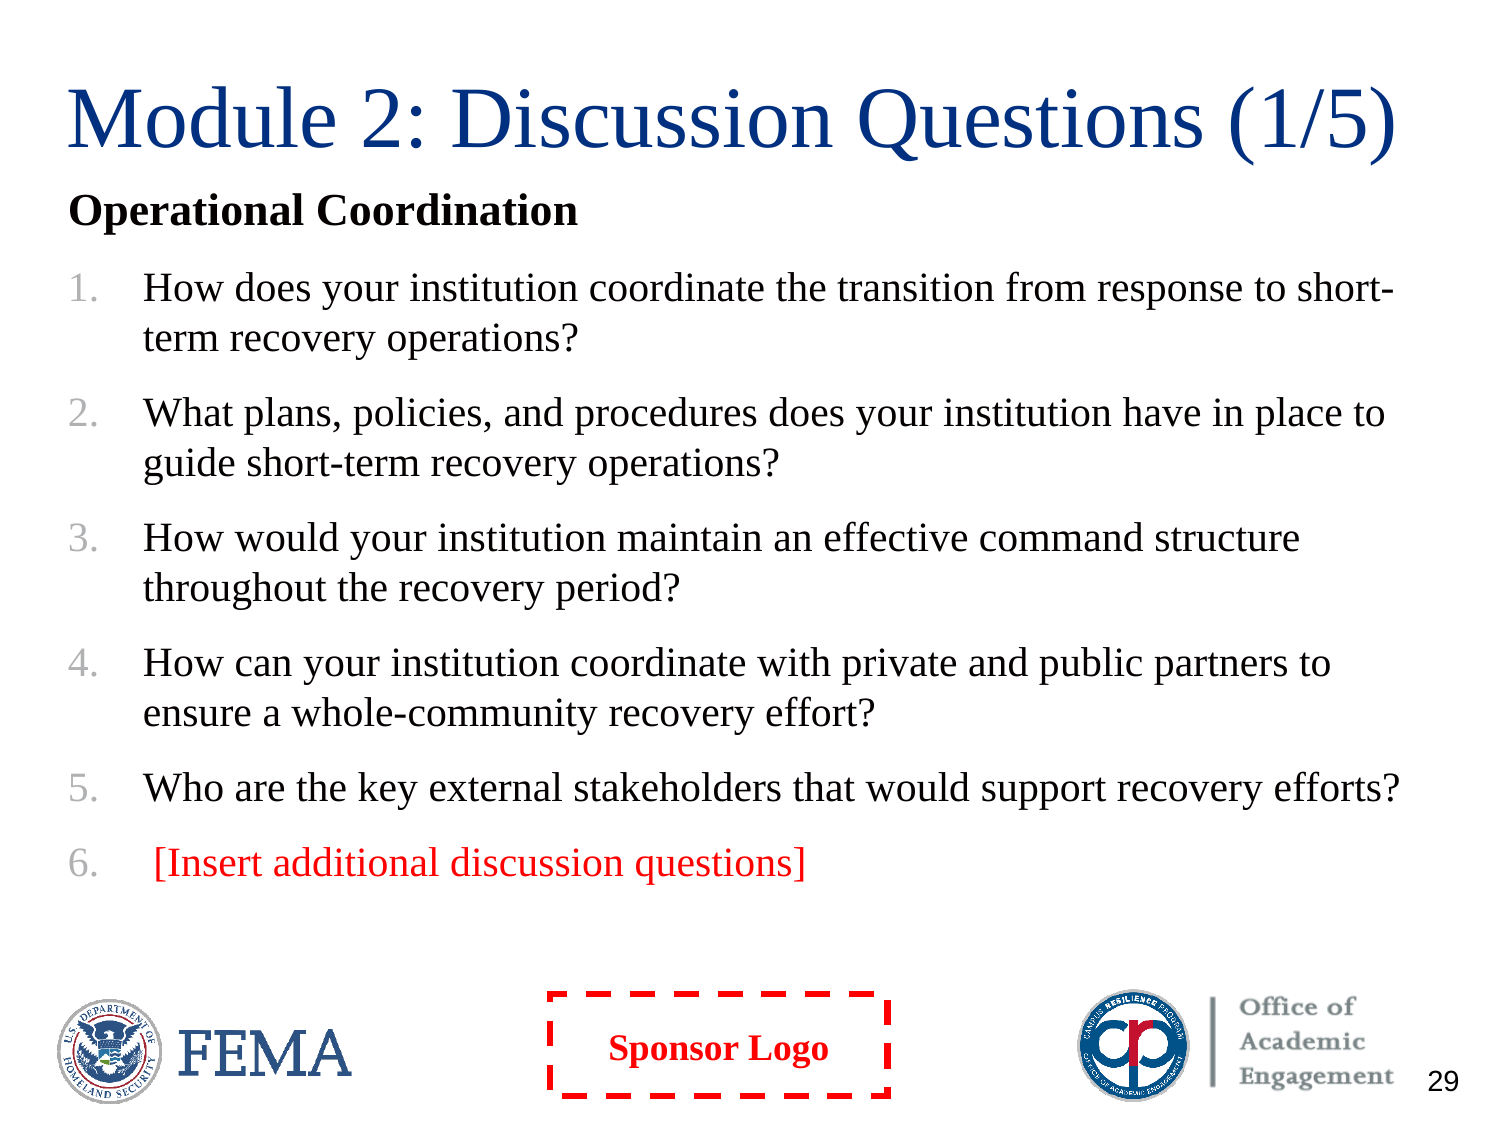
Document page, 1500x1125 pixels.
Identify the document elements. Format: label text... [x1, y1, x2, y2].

title Module 2: Discussion Questions (1/5) [51, 0, 1450, 173]
picture [55, 998, 352, 1104]
picture [1074, 976, 1407, 1114]
list Operational Coordination How does your institution coordinate the transition from response to short-term recovery operations? What plans, policies, and procedures does your institution have in place to guide short-term recovery operations? How would your institution maintain an effective command structure throughout the recovery period? How can your institution coordinate with private and public partners to ensure a whole-community recovery effort? Who are the key external stakeholders that would support recovery efforts? [Insert additional discussion questions] [53, 172, 1452, 938]
slide_number 29 [1412, 1054, 1488, 1098]
